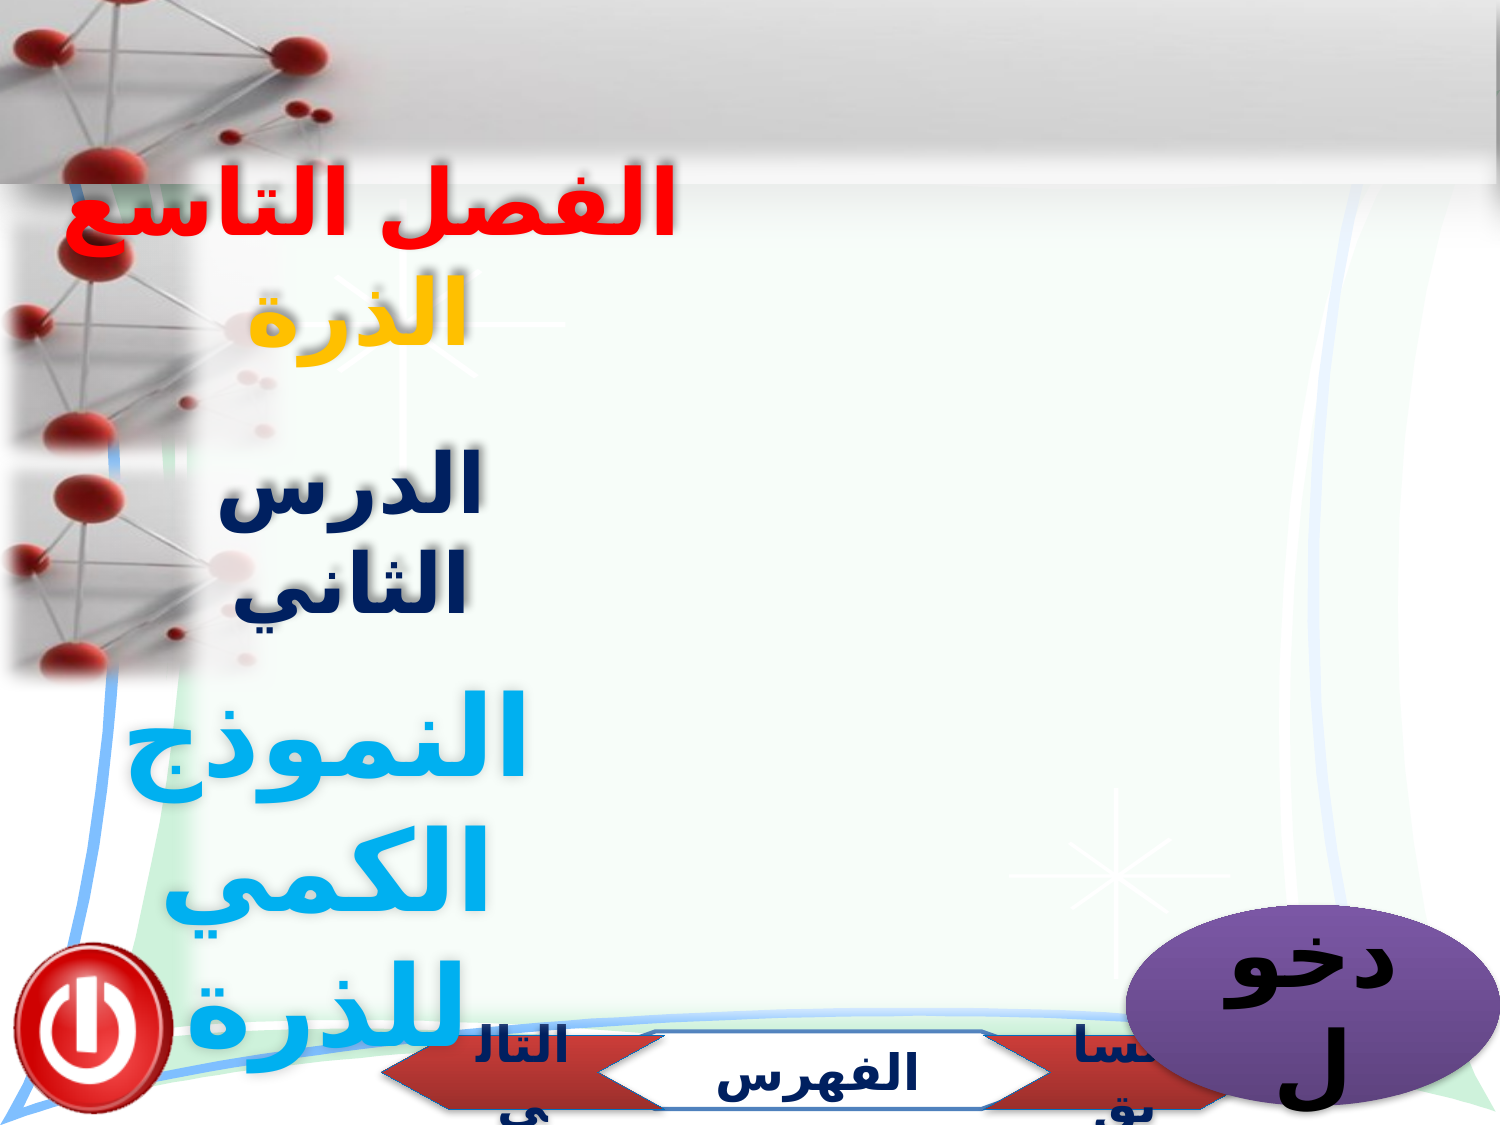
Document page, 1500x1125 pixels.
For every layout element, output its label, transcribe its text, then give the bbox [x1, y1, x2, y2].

text_box الفصل التاسع الذرة [0, 136, 757, 371]
picture [24, 371, 179, 438]
picture [9, 1077, 194, 1119]
picture [23, 480, 179, 656]
text_box الدرس الثاني [100, 422, 602, 638]
picture [0, 0, 1497, 148]
text_box النموذج الكمي للذرة [0, 656, 656, 1077]
